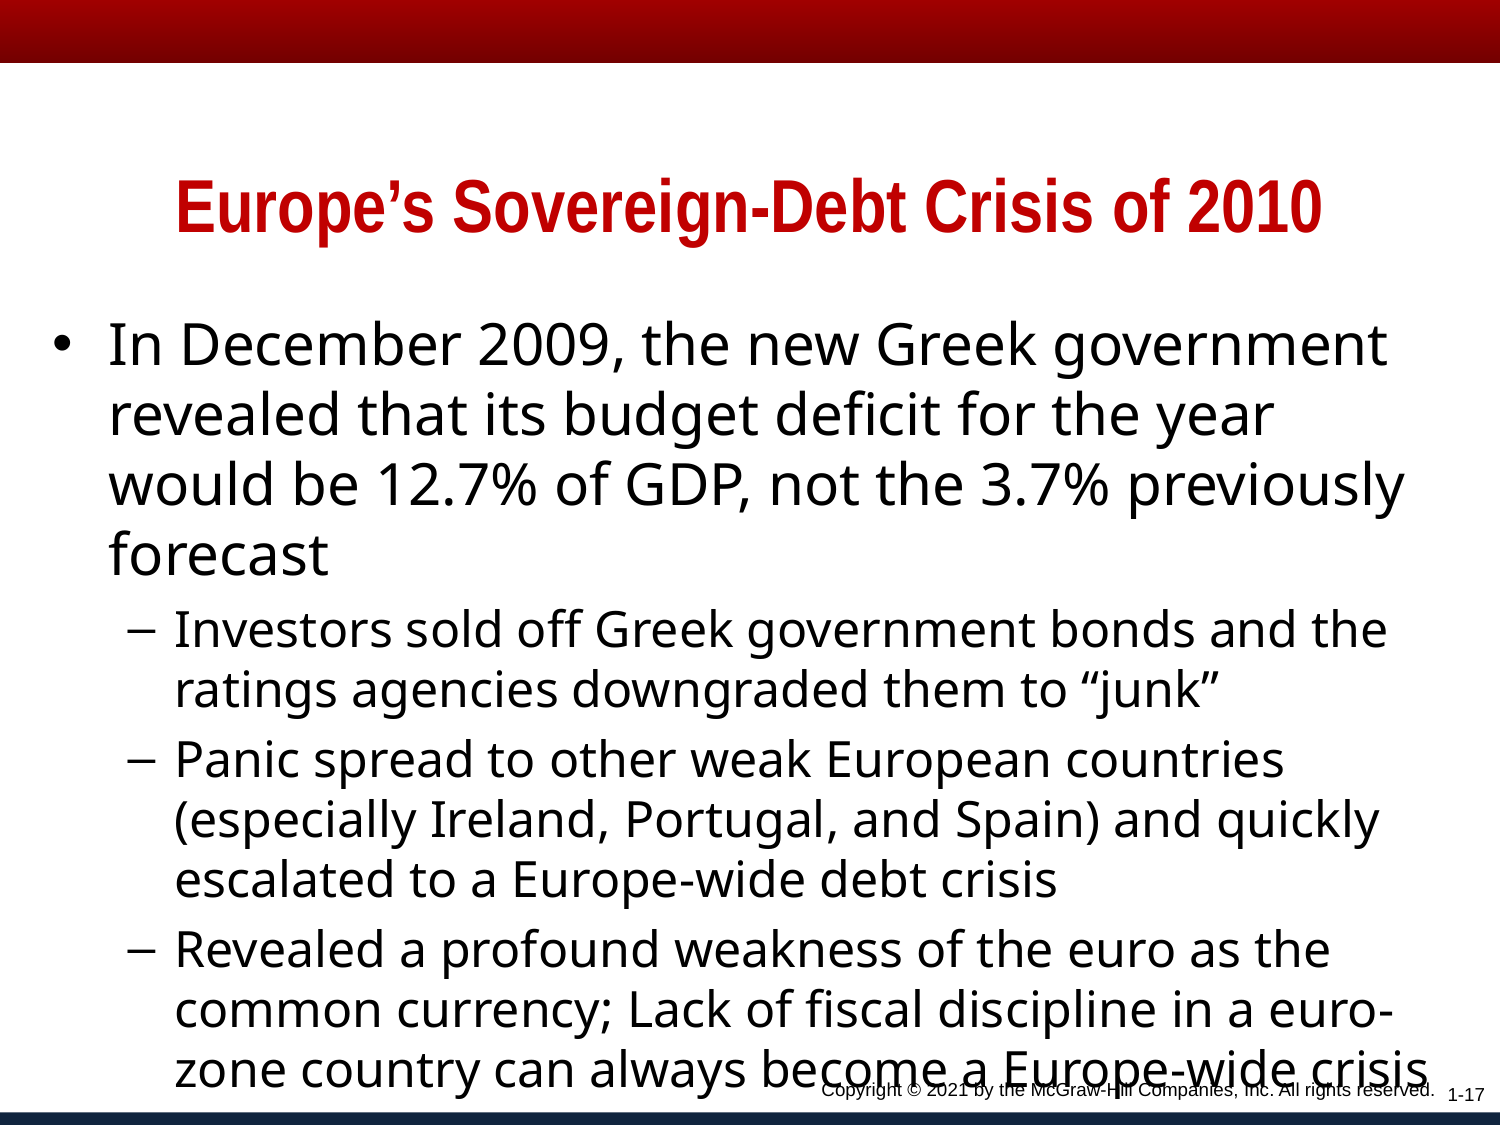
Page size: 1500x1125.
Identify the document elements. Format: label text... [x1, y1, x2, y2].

footer Copyright © 2021 by the McGraw-Hill Companies, Inc. All rights reserved. [774, 1070, 1450, 1125]
text_box 1-17 [1450, 1074, 1500, 1125]
list In December 2009, the new Greek government revealed that its budget deficit for the year would be 12.7% of GDP, not the 3.7% previously forecast Investors sold off Greek government bonds and the ratings agencies downgraded them to “junk” Panic spread to other weak European countries (especially Ireland, Portugal, and Spain) and quickly escalated to a Europe-wide debt crisis Revealed a profound weakness of the euro as the common currency; Lack of fiscal discipline in a euro-zone country can always become a Europe-wide crisis [37, 299, 1450, 1055]
title Europe’s Sovereign-Debt Crisis of 2010 [0, 149, 1500, 313]
